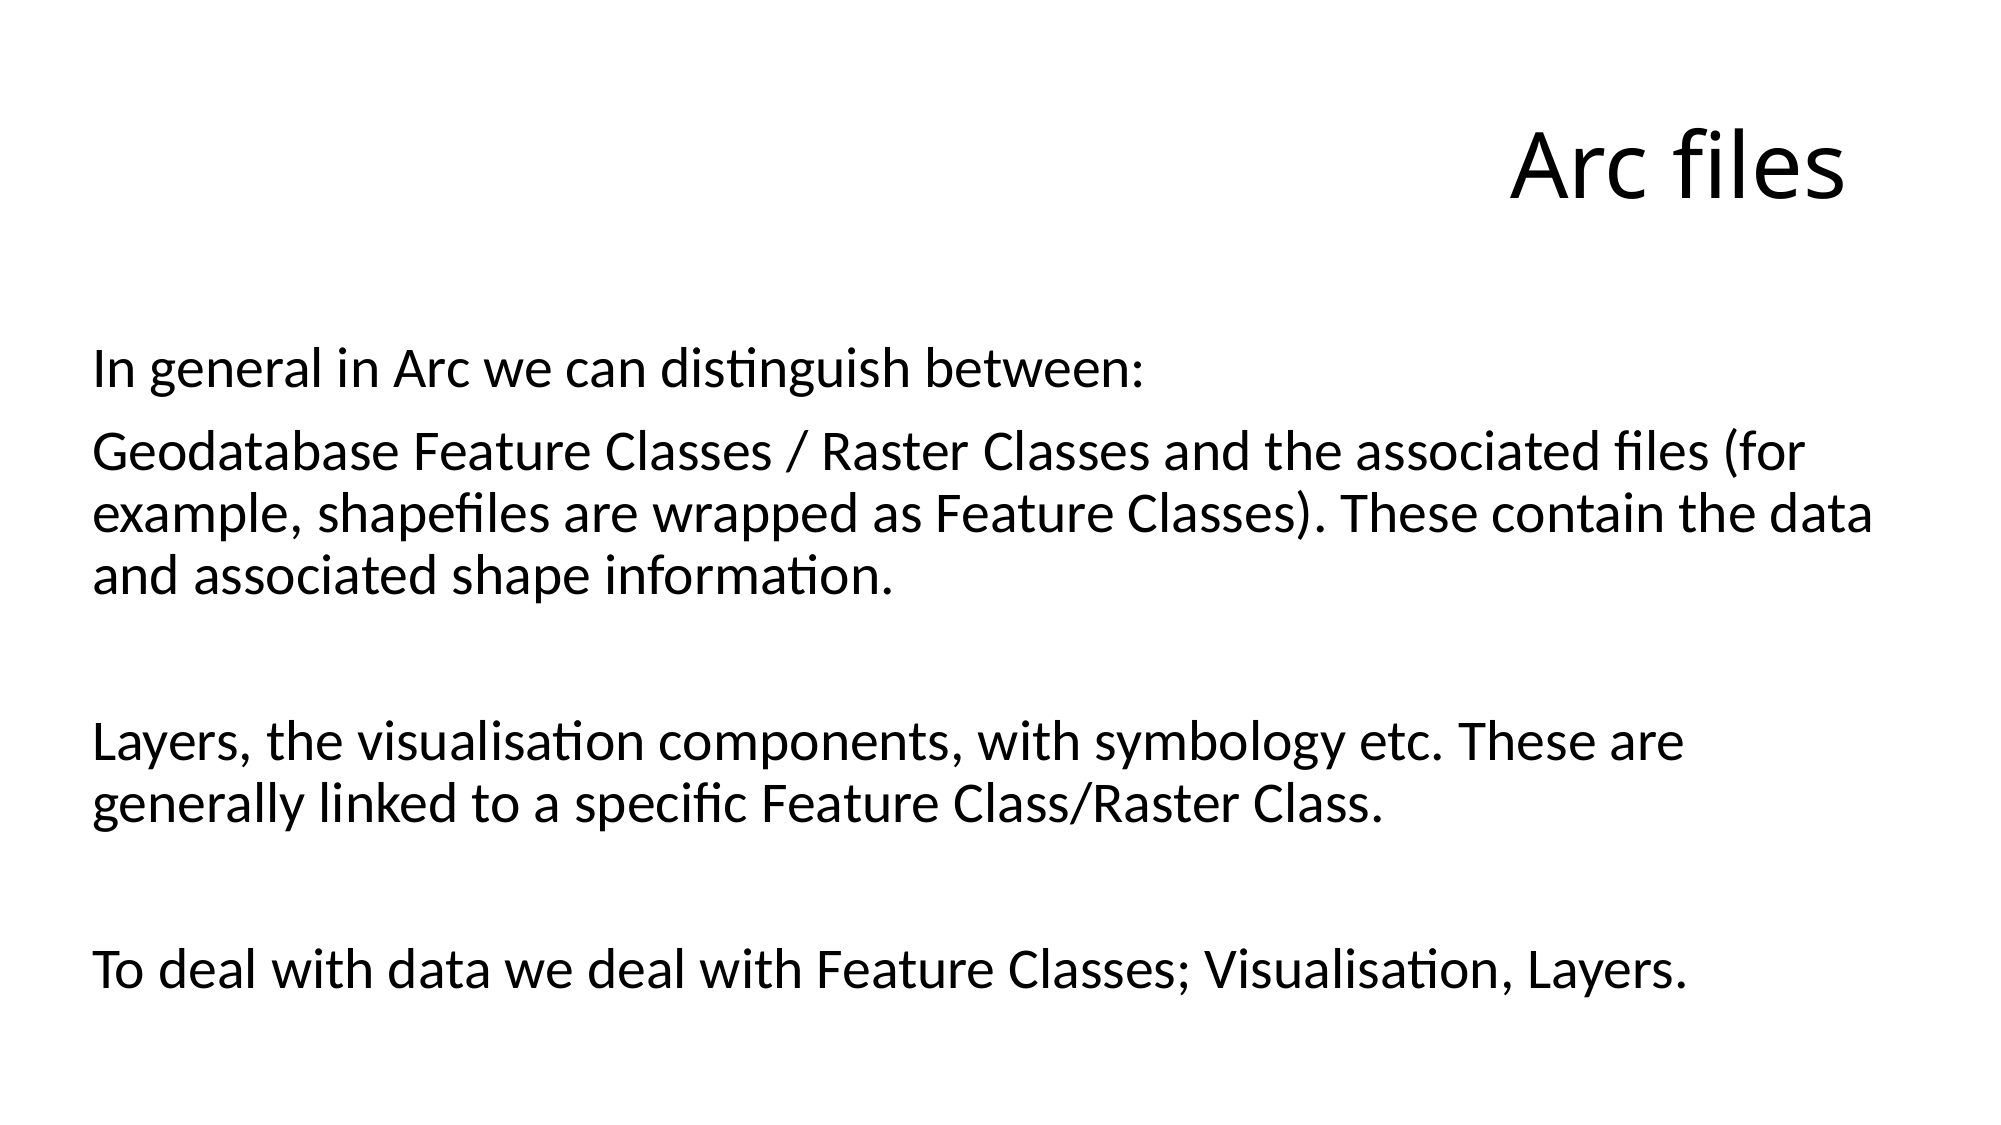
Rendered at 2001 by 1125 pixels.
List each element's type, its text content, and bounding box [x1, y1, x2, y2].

title Arc files [137, 59, 1863, 278]
list In general in Arc we can distinguish between: Geodatabase Feature Classes / Raster Classes and the associated files (for example, shapefiles are wrapped as Feature Classes). These contain the data and associated shape information. Layers, the visualisation components, with symbology etc. These are generally linked to a specific Feature Class/Raster Class. To deal with data we deal with Feature Classes; Visualisation, Layers. [77, 330, 1926, 1014]
